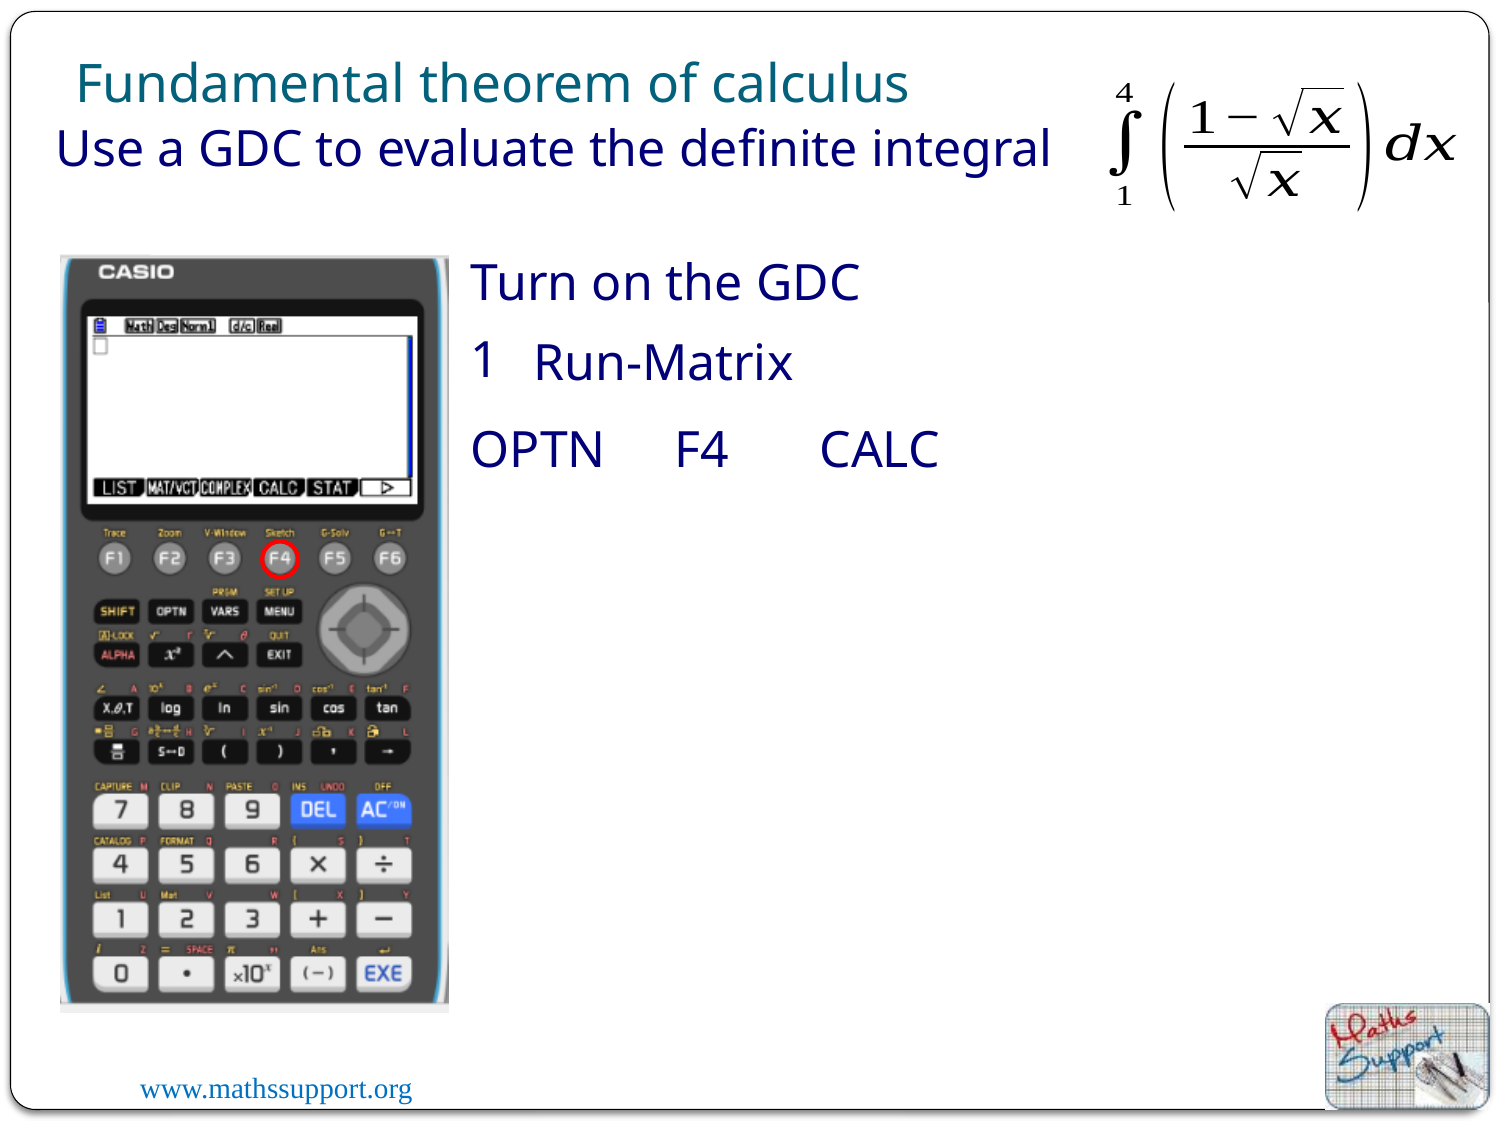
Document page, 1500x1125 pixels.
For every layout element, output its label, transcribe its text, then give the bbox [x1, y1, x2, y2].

text_box [130, 1074, 414, 1113]
text_box [1324, 999, 1488, 1113]
text_box 1 [456, 320, 552, 396]
text_box Use a GDC to evaluate the definite integral [1367, 114, 1413, 184]
text_box CALC [804, 409, 987, 485]
text_box Use a GDC to evaluate the definite integral [1165, 114, 1367, 184]
text_box OPTN [456, 410, 633, 486]
text_box Fundamental theorem of calculus [74, 42, 1425, 114]
text_box Use a GDC to evaluate the definite integral [41, 108, 1165, 184]
text_box Run-Matrix [518, 322, 949, 398]
picture [59, 254, 450, 1013]
text_box F4 [659, 410, 771, 486]
text_box Turn on the GDC [456, 242, 887, 318]
